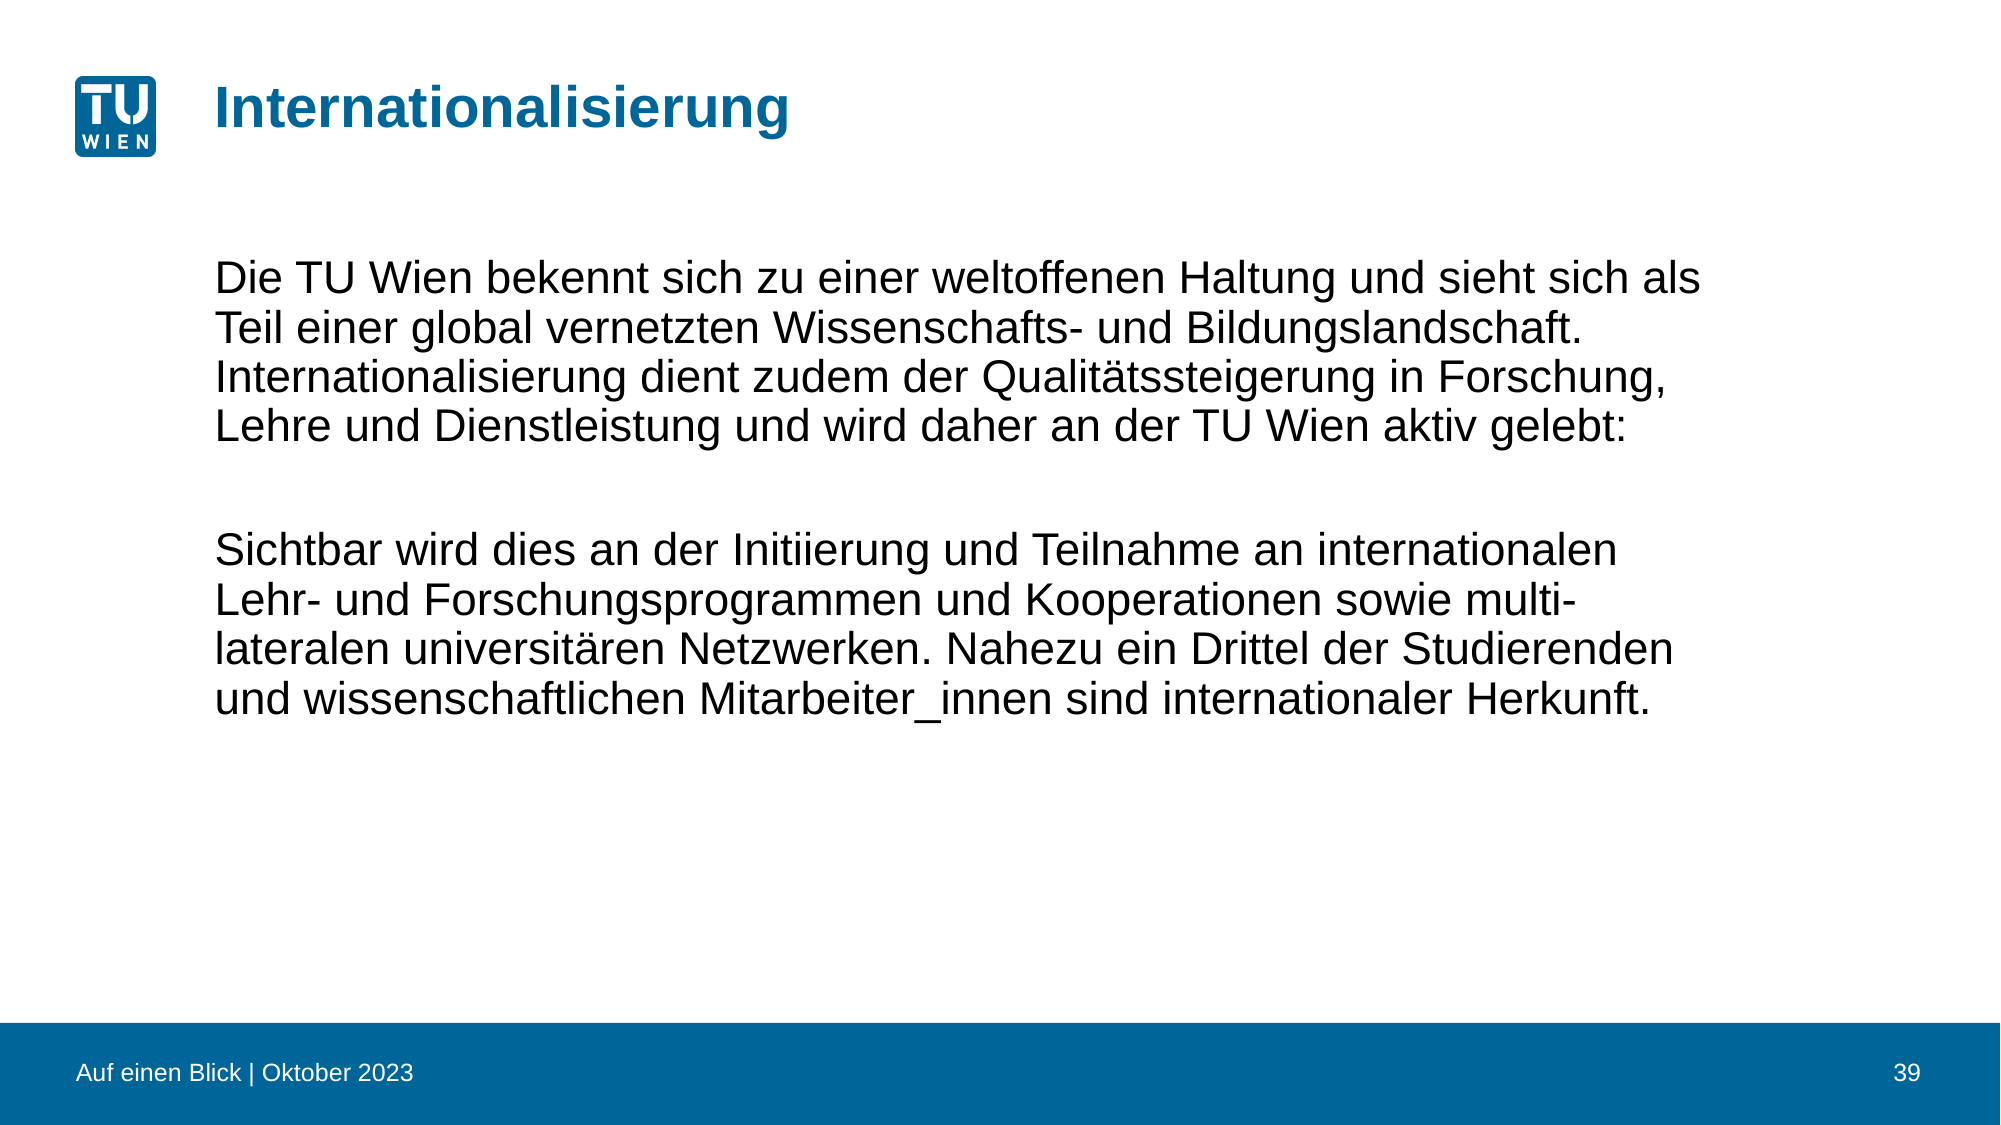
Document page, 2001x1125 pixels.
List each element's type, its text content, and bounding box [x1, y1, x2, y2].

list Die TU Wien bekennt sich zu einer weltoffenen Haltung und sieht sich als Teil einer global vernetzten Wissenschafts- und Bildungslandschaft. Internationalisierung dient zudem der Qualitätssteigerung in Forschung, Lehre und Dienstleistung und wird daher an der TU Wien aktiv gelebt: Sichtbar wird dies an der Initiierung und Teilnahme an internationalen Lehr- und Forschungsprogrammen und Kooperationen sowie multi-lateralen universitären Netzwerken. Nahezu ein Drittel der Studierenden und wissenschaftlichen Mitarbeiter_innen sind internationaler Herkunft. [214, 254, 1739, 940]
picture [89, 135, 98, 148]
picture [116, 85, 130, 123]
picture [82, 85, 111, 92]
picture [134, 85, 147, 123]
slide_number 39 [1785, 1047, 1922, 1095]
picture [119, 135, 127, 148]
picture [137, 135, 147, 148]
title Internationalisierung [214, 76, 1739, 213]
picture [83, 135, 89, 148]
footer Auf einen Blick | Oktober 2023 [75, 1047, 1739, 1095]
picture [93, 96, 100, 123]
